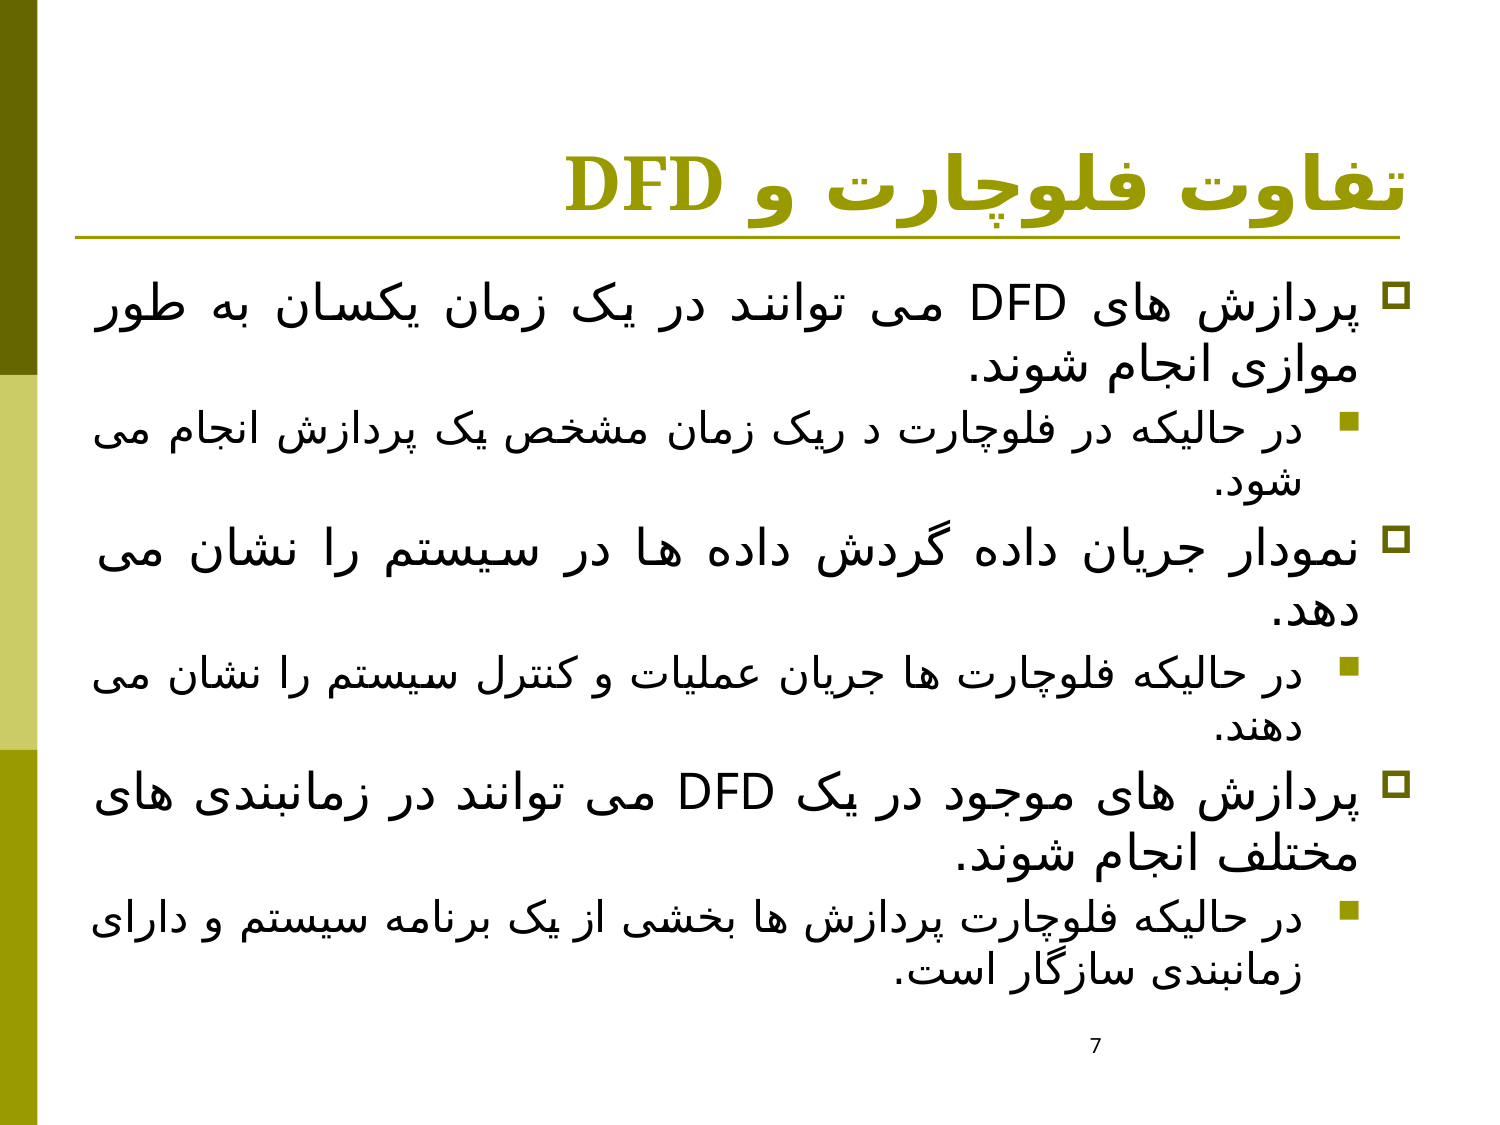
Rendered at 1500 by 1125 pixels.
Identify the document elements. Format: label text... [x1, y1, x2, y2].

list پردازش های DFD می توانند در یک زمان یکسان به طور موازی انجام شوند. در حالیکه در فلوچارت د ریک زمان مشخص یک پردازش انجام می شود. نمودار جریان داده گردش داده ها در سیستم را نشان می دهد. در حالیکه فلوچارت ها جریان عملیات و کنترل سیستم را نشان می دهند. پردازش های موجود در یک DFD می توانند در زمانبندی های مختلف انجام شوند. در حالیکه فلوچارت پردازش ها بخشی از یک برنامه سیستم و دارای زمانبندی سازگار است. [74, 262, 1426, 1006]
slide_number 7 [1074, 1024, 1426, 1101]
title تفاوت فلوچارت و DFD [74, 45, 1426, 233]
